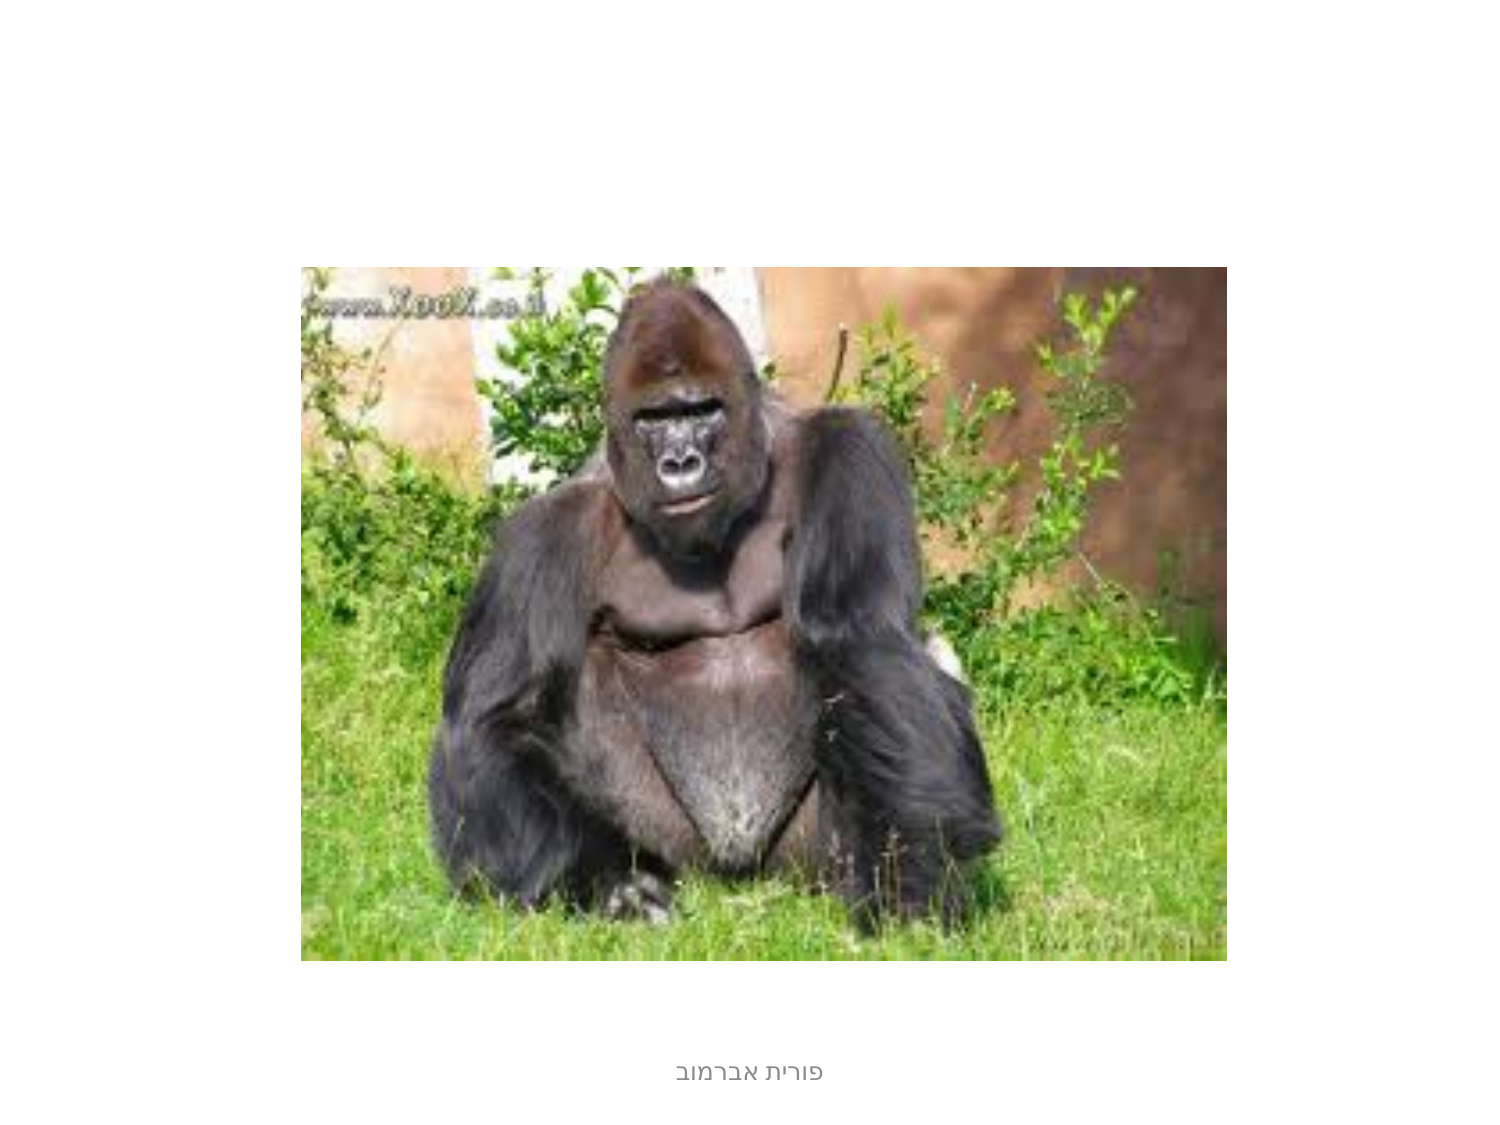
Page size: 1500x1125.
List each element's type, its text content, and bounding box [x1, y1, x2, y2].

footer פורית אברמוב [512, 1042, 988, 1103]
picture [300, 266, 1227, 961]
